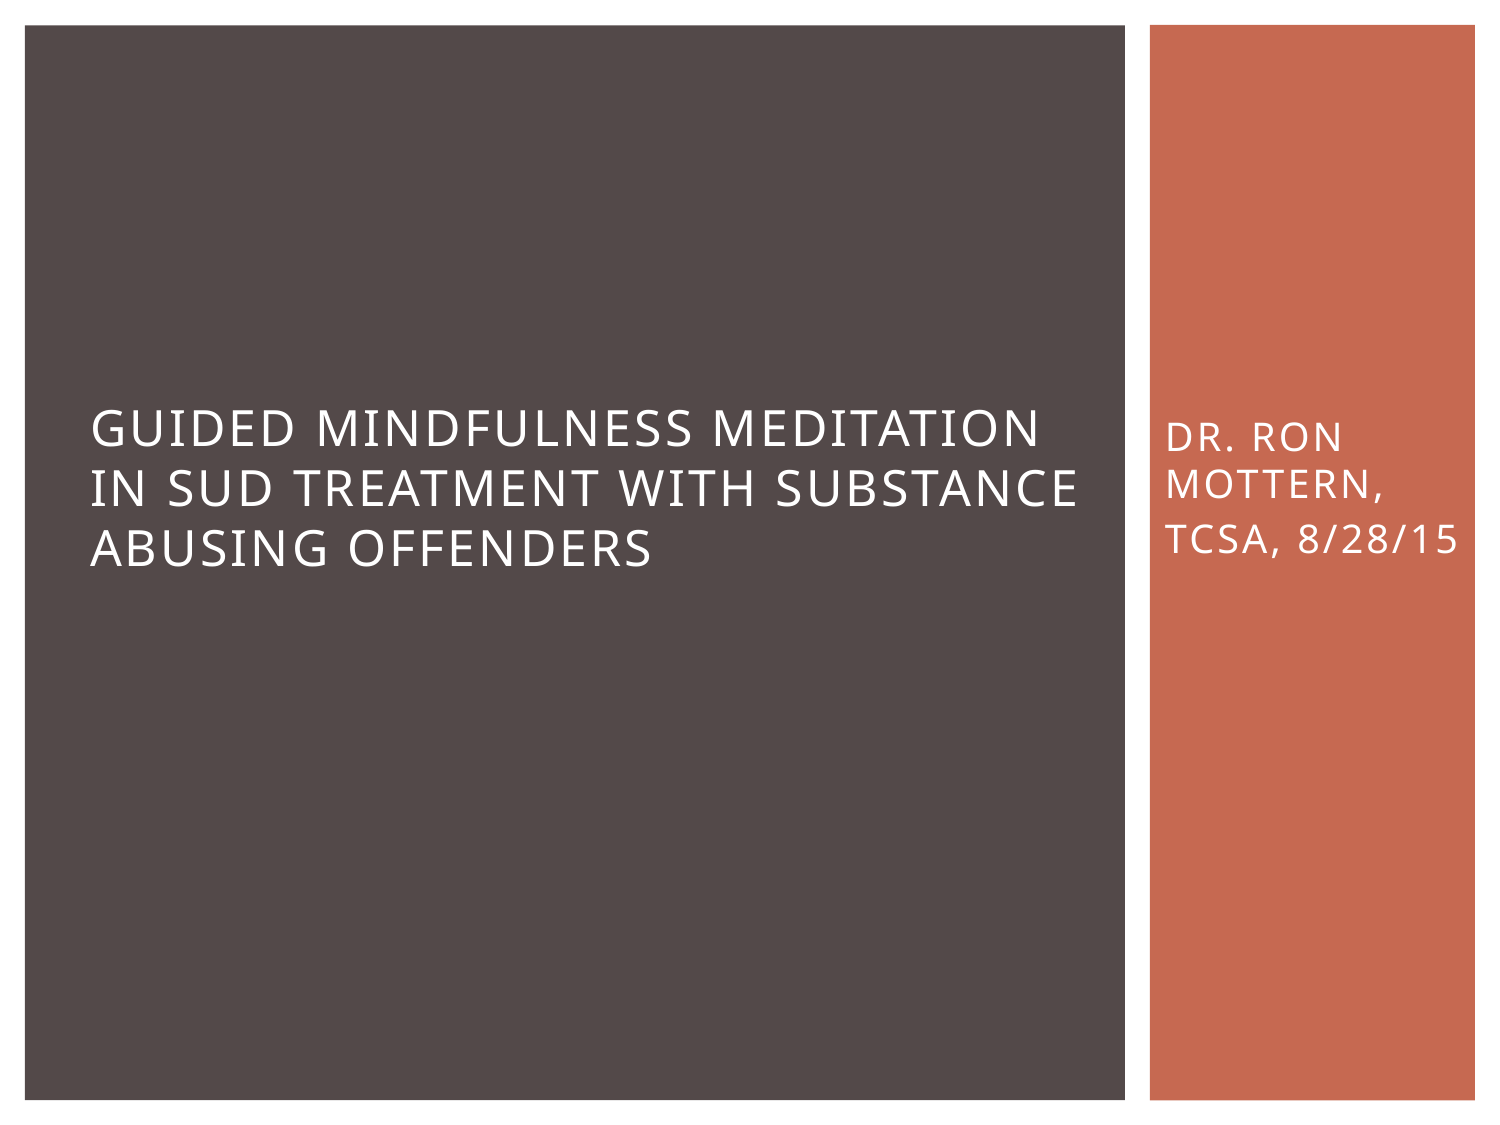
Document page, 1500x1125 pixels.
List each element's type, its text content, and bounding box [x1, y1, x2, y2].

subtitle DR. RON MOTTERN, TCSA, 8/28/15 [1149, 336, 1475, 637]
title Guided Mindfulness Meditation in SUD Treatment with Substance Abusing Offenders [75, 336, 1113, 637]
